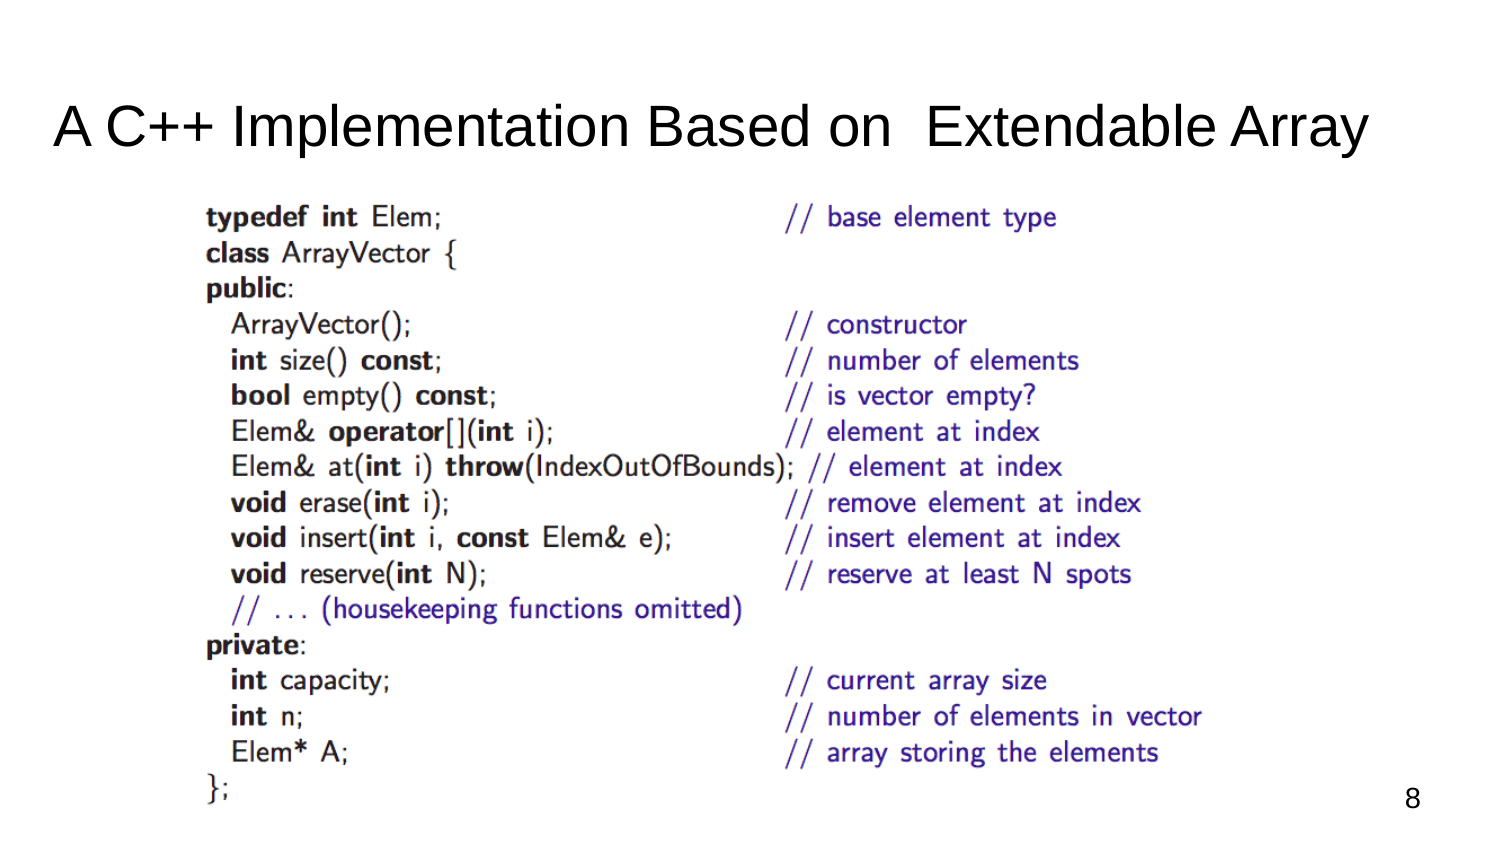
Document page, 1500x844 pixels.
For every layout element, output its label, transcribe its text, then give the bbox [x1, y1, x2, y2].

title A C++ Implementation Based on Extendable Array [38, 72, 1437, 167]
picture [167, 188, 1261, 817]
slide_number ‹#› [1389, 764, 1480, 830]
